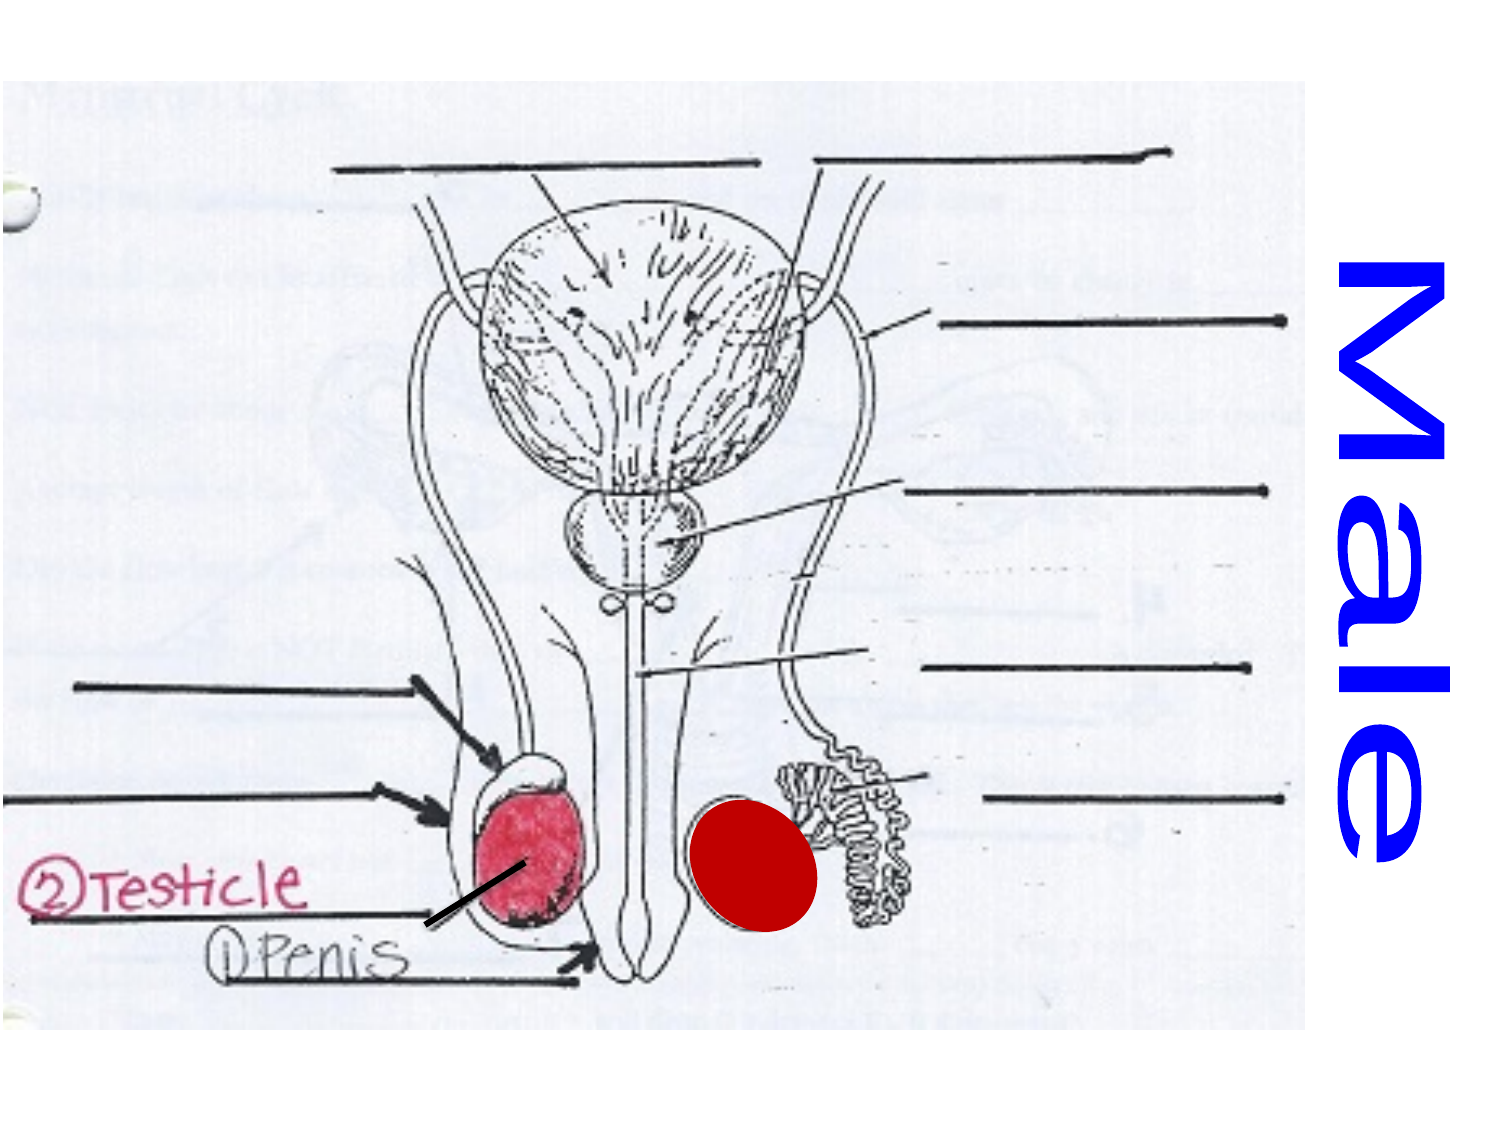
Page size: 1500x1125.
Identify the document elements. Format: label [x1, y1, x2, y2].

text_box [424, 862, 526, 926]
picture [3, 81, 1305, 1030]
